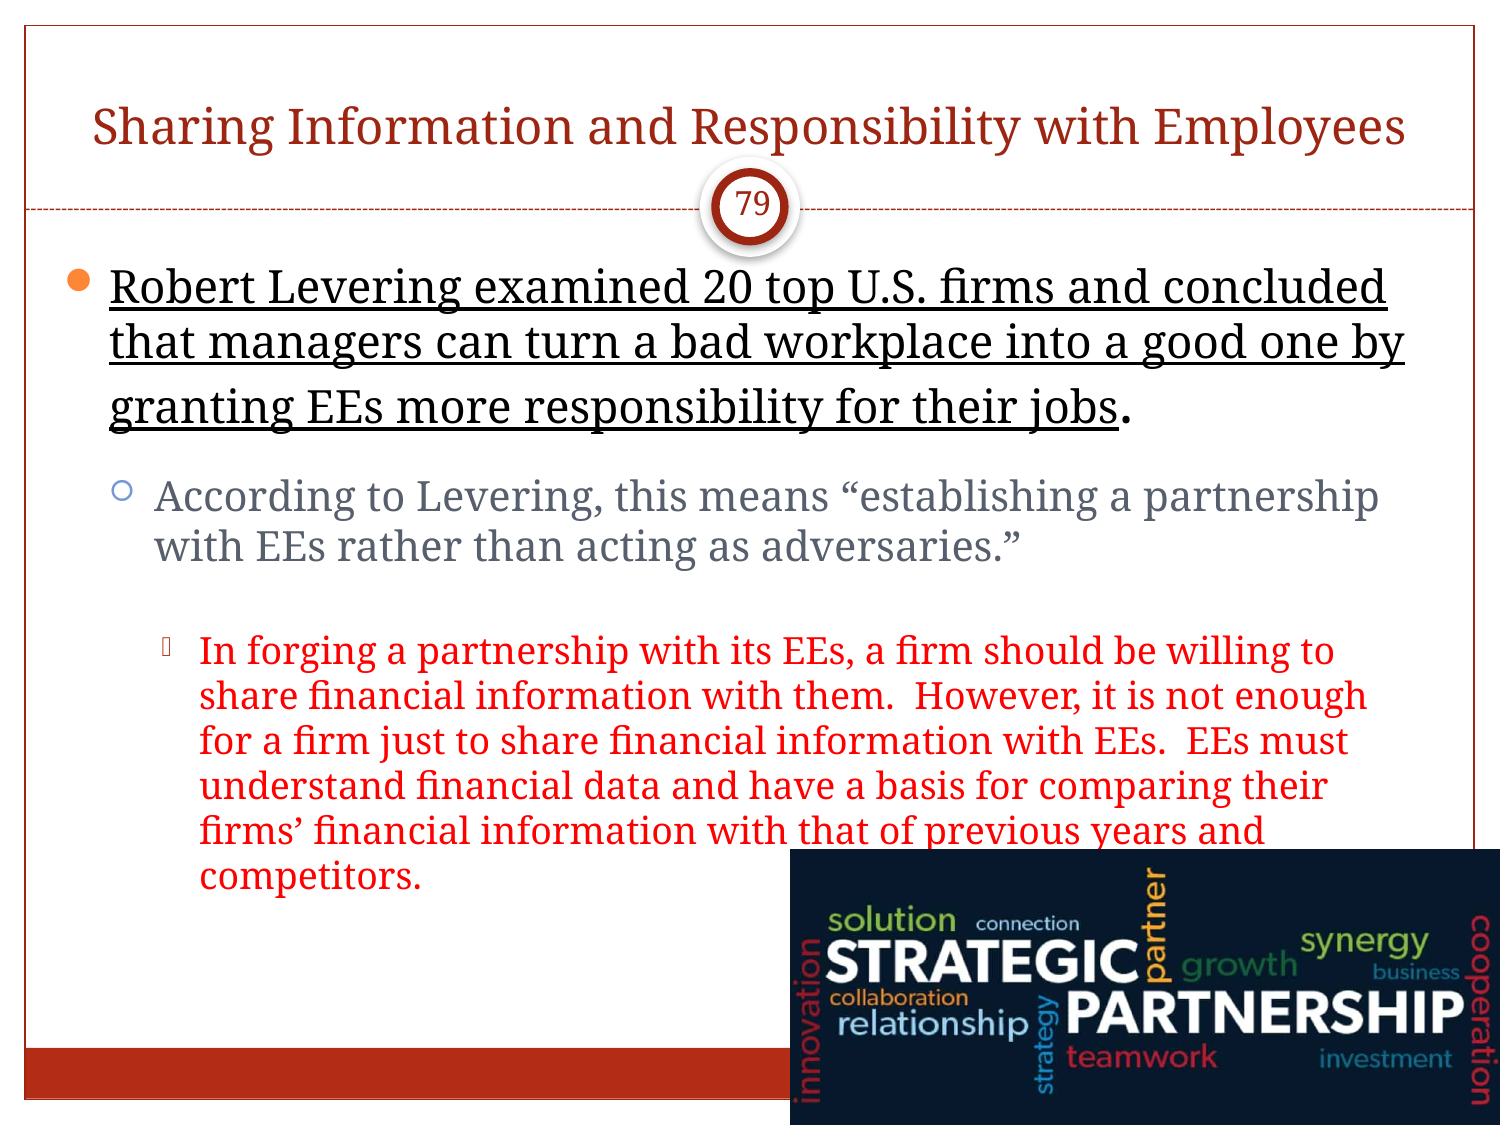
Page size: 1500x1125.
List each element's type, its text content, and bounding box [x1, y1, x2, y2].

picture [790, 849, 1500, 1125]
slide_number 79 [715, 168, 791, 241]
list Robert Levering examined 20 top U.S. firms and concluded that managers can turn a bad workplace into a good one by granting EEs more responsibility for their jobs. According to Levering, this means “establishing a partnership with EEs rather than acting as adversaries.” In forging a partnership with its EEs, a firm should be willing to share financial information with them. However, it is not enough for a firm just to share financial information with EEs. EEs must understand financial data and have a basis for comparing their firms’ financial information with that of previous years and competitors. [49, 250, 1445, 1001]
title Sharing Information and Responsibility with Employees [49, 37, 1450, 162]
